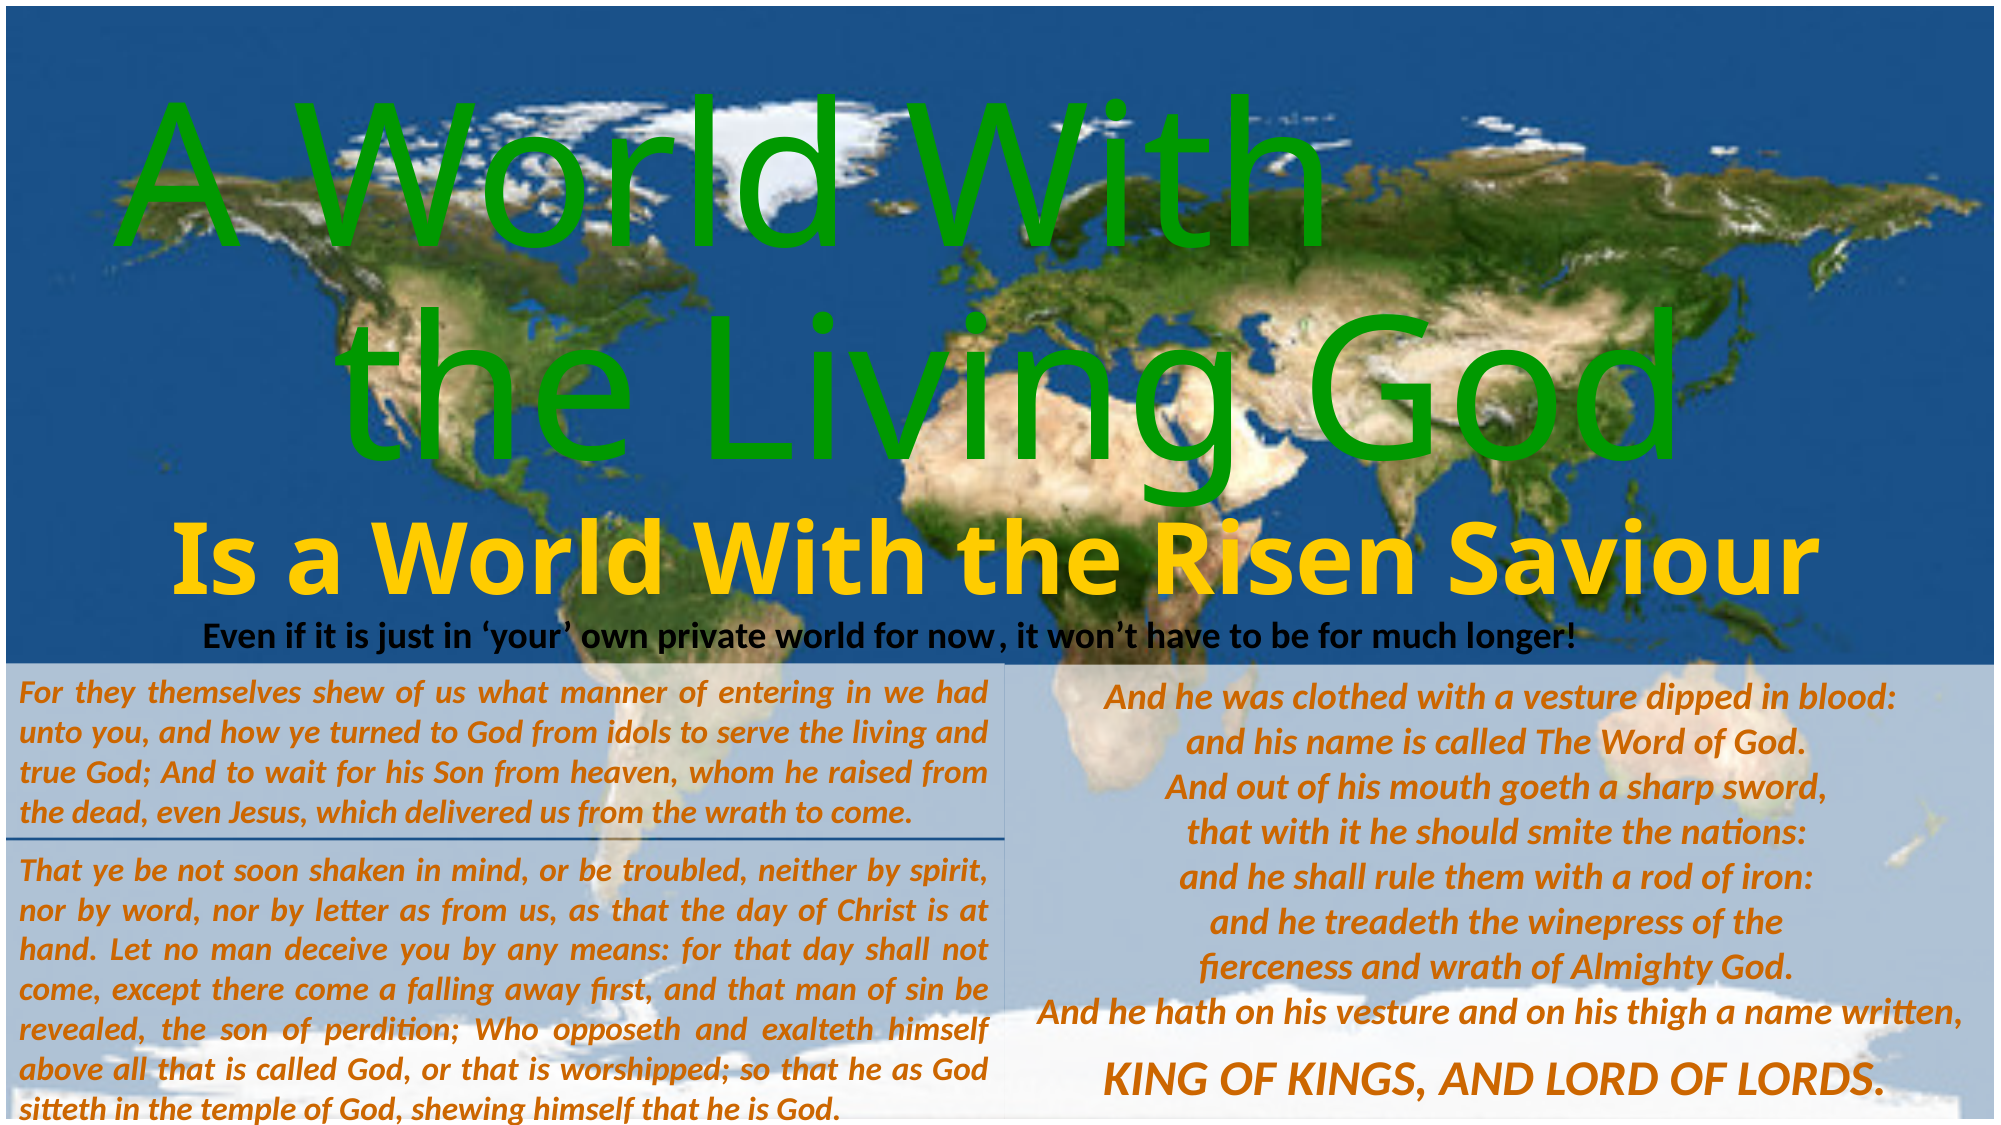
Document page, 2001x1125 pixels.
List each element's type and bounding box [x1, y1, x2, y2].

text_box [1996, 0, 2000, 1125]
picture [0, 0, 1996, 1125]
